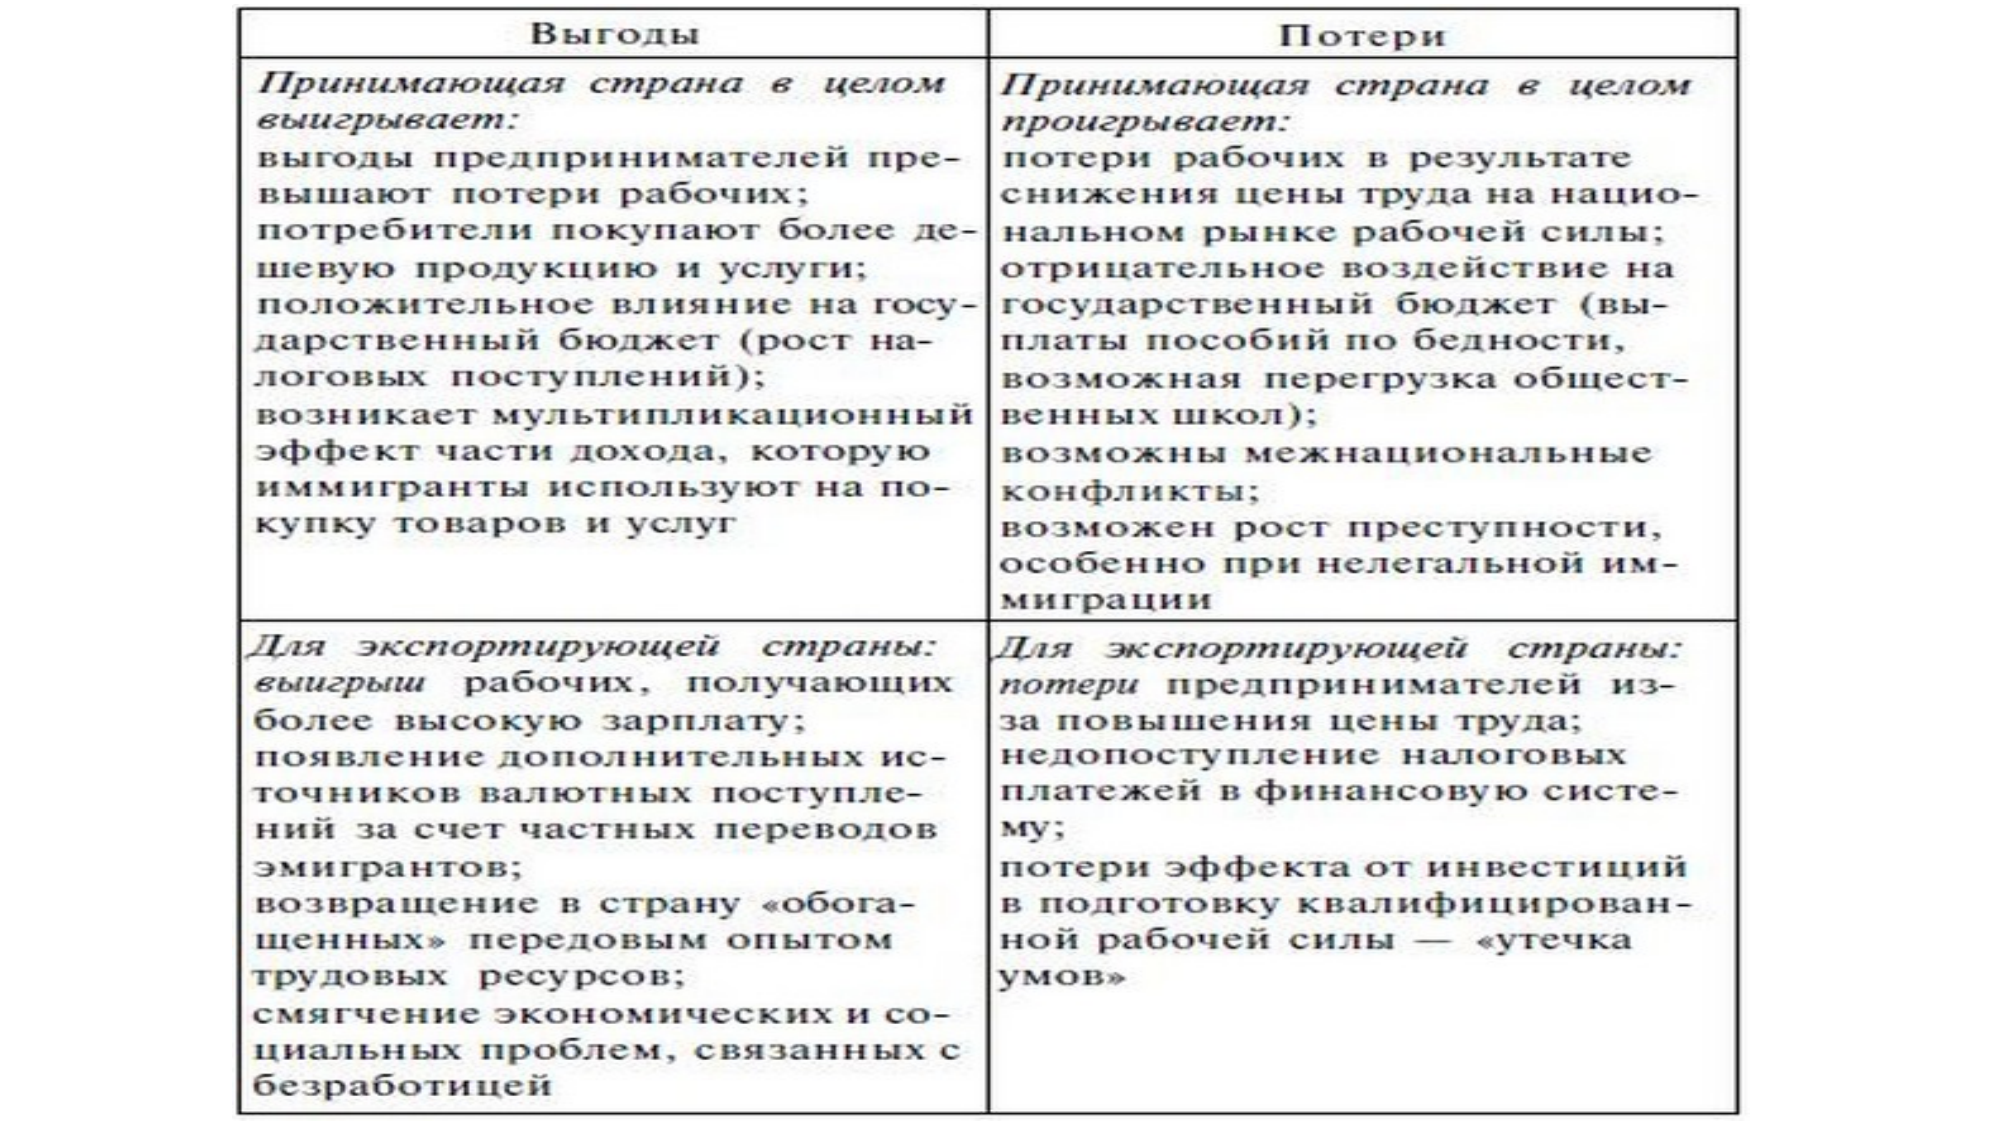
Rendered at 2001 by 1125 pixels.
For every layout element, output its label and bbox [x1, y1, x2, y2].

picture [232, 4, 1750, 1121]
